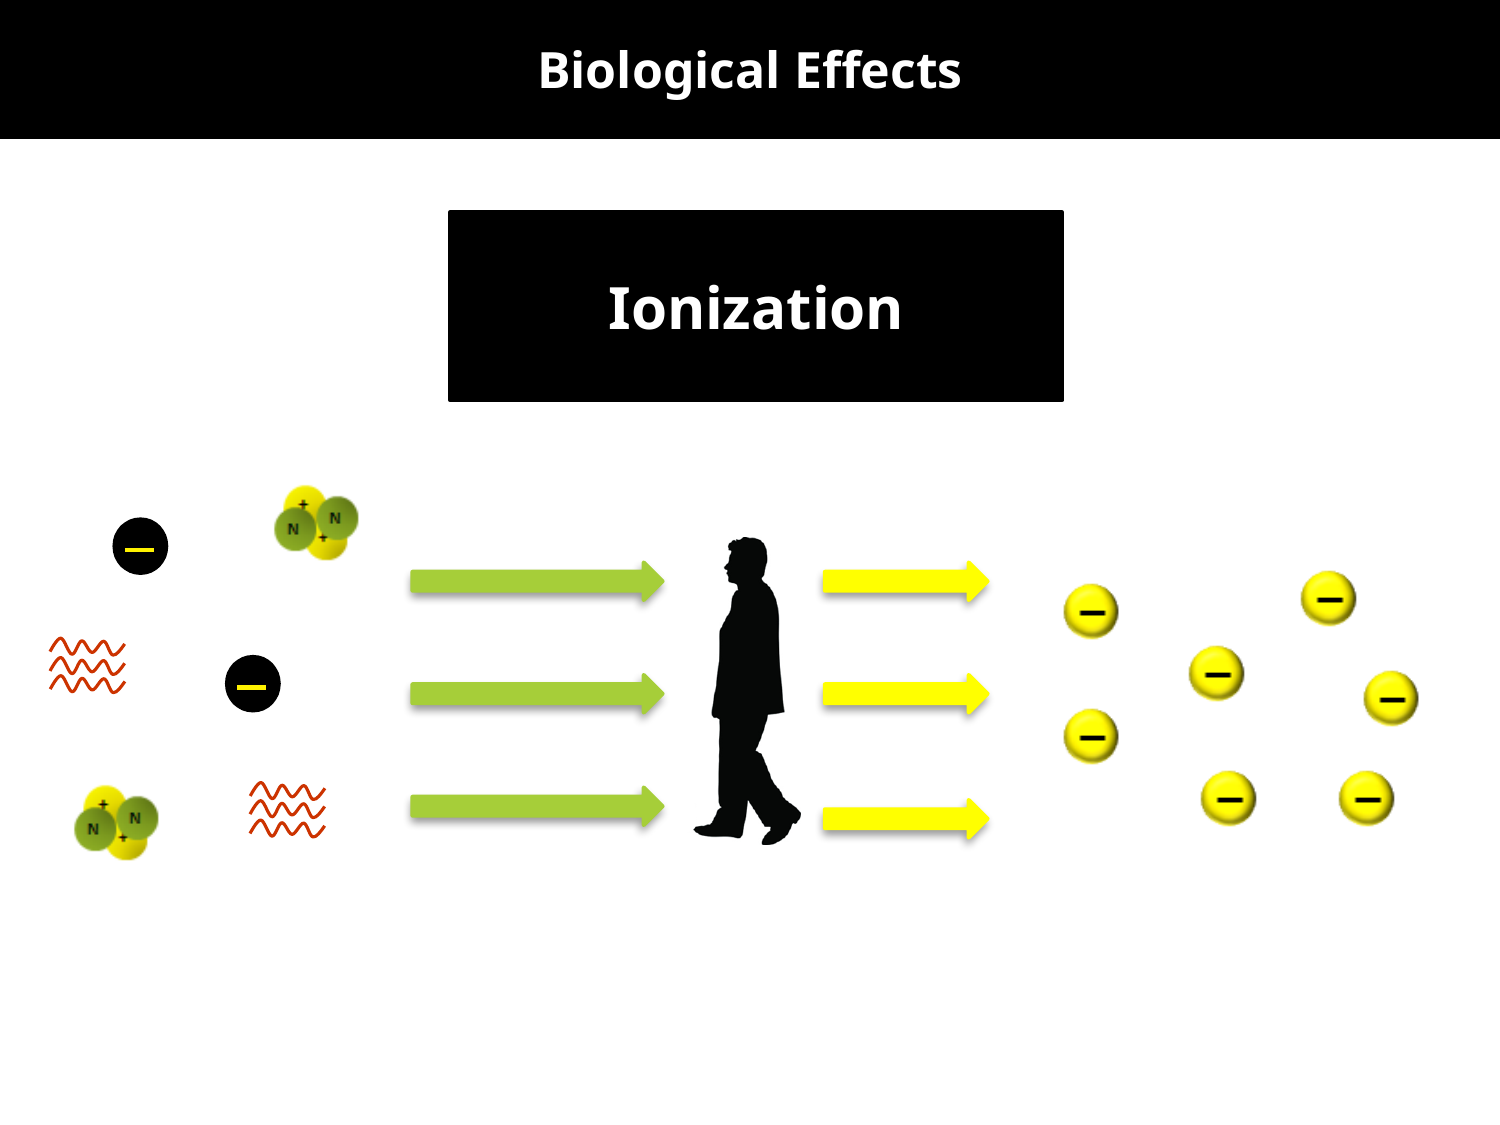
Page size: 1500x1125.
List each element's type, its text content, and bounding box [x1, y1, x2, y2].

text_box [49, 462, 1440, 876]
text_box Biological Effects [0, 0, 1500, 139]
text_box Ionization [448, 210, 1064, 402]
